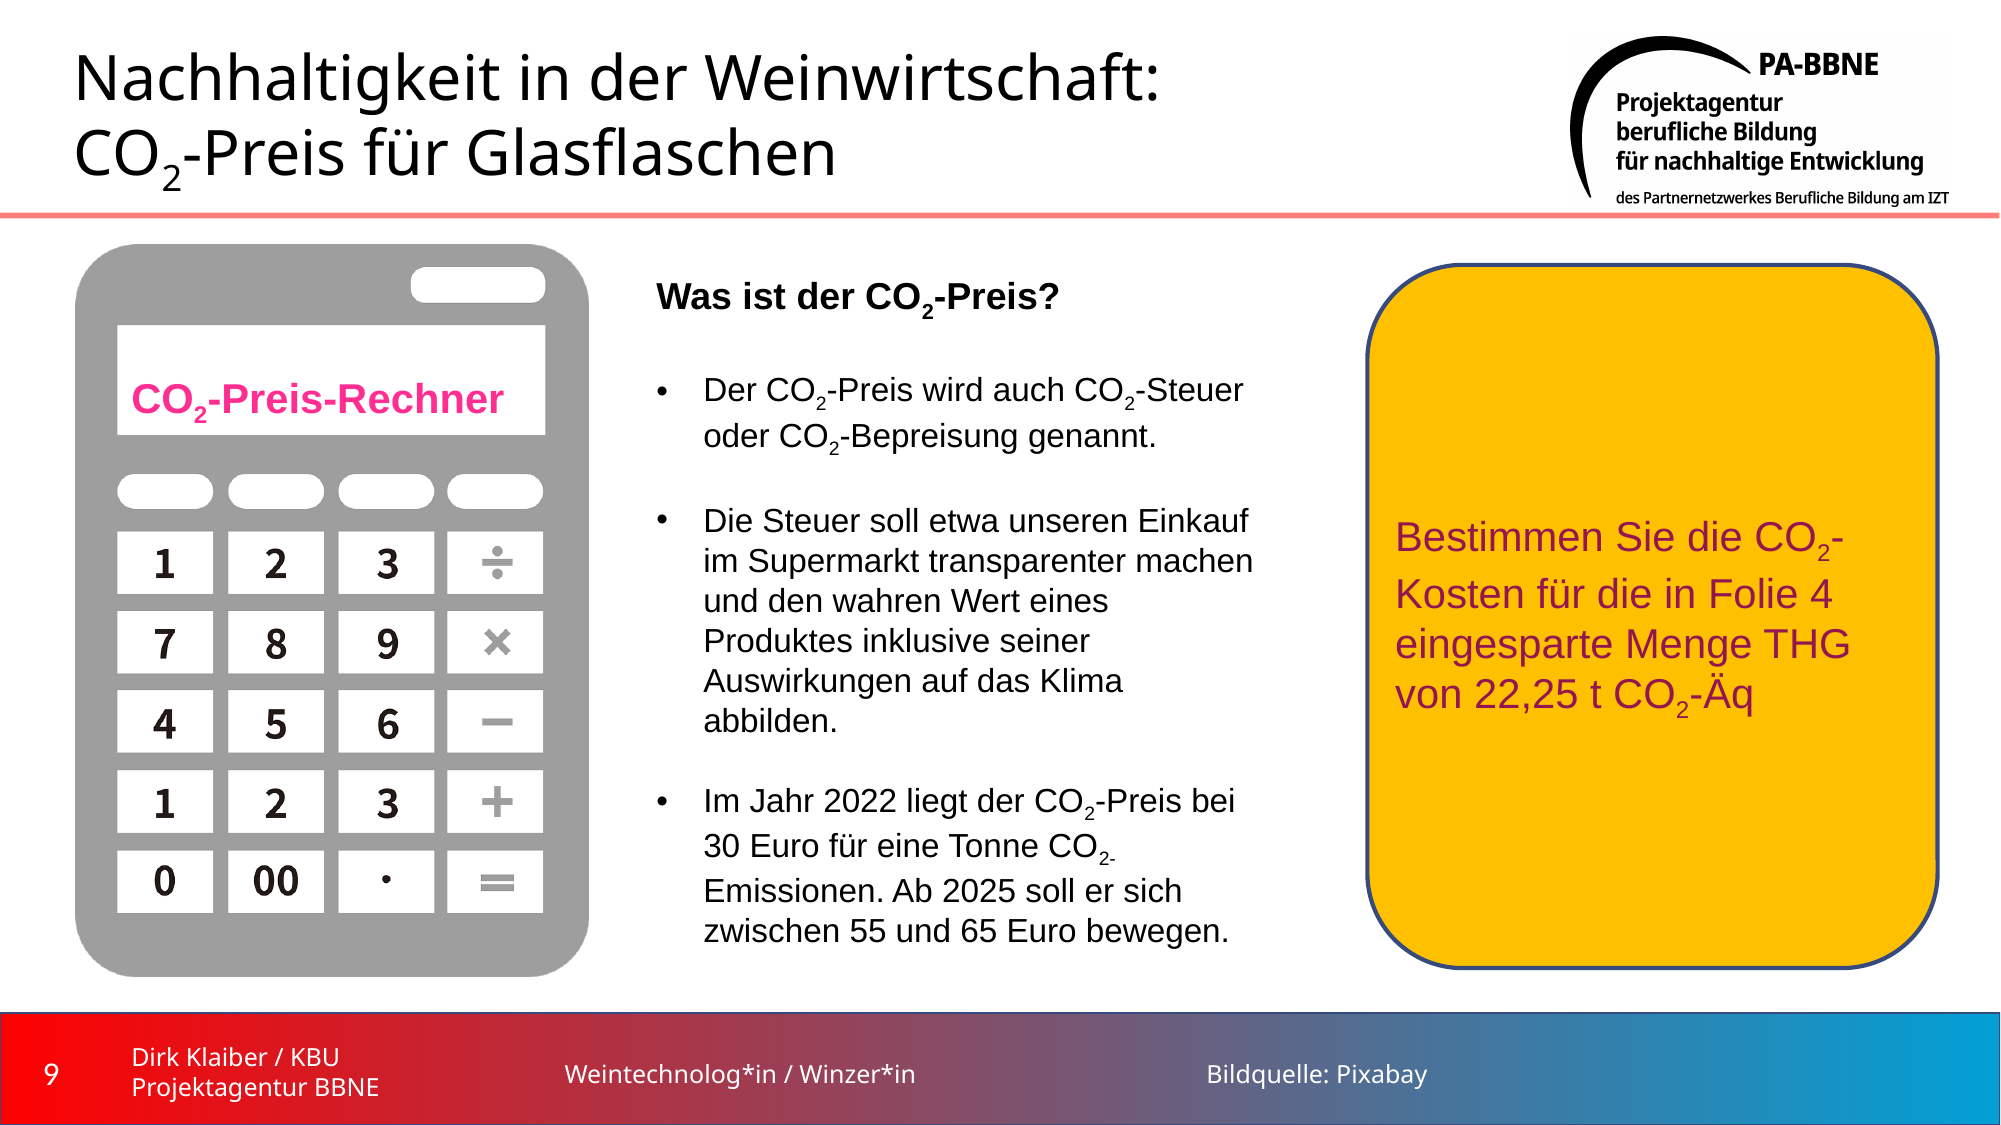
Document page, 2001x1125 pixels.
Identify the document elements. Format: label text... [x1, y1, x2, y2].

list Weintechnolog*in / Winzer*in [549, 1026, 1179, 1118]
picture [1570, 36, 1949, 207]
text_box Was ist der CO2-Preis? Der CO2-Preis wird auch CO2-Steuer oder CO2-Bepreisung genannt. Die Steuer soll etwa unseren Einkauf im Supermarkt transparenter machen und den wahren Wert eines Produktes inklusive seiner Auswirkungen auf das Klima abbilden. Im Jahr 2022 liegt der CO2-Preis bei 30 Euro für eine Tonne CO2-Emissionen. Ab 2025 soll er sich zwischen 55 und 65 Euro bewegen. [641, 264, 1283, 957]
picture [74, 244, 590, 977]
footer Dirk Klaiber / KBU Projektagentur BBNE [116, 1026, 534, 1118]
title Nachhaltigkeit in der Weinwirtschaft: CO2-Preis für Glasflaschen [59, 29, 1536, 207]
list Bildquelle: Pixabay [1191, 1026, 1949, 1118]
slide_number ‹#› [0, 1026, 102, 1118]
text_box Bestimmen Sie die CO2-Kosten für die in Folie 4 eingesparte Menge THG von 22,25 t CO2-Äq [1367, 264, 1938, 969]
